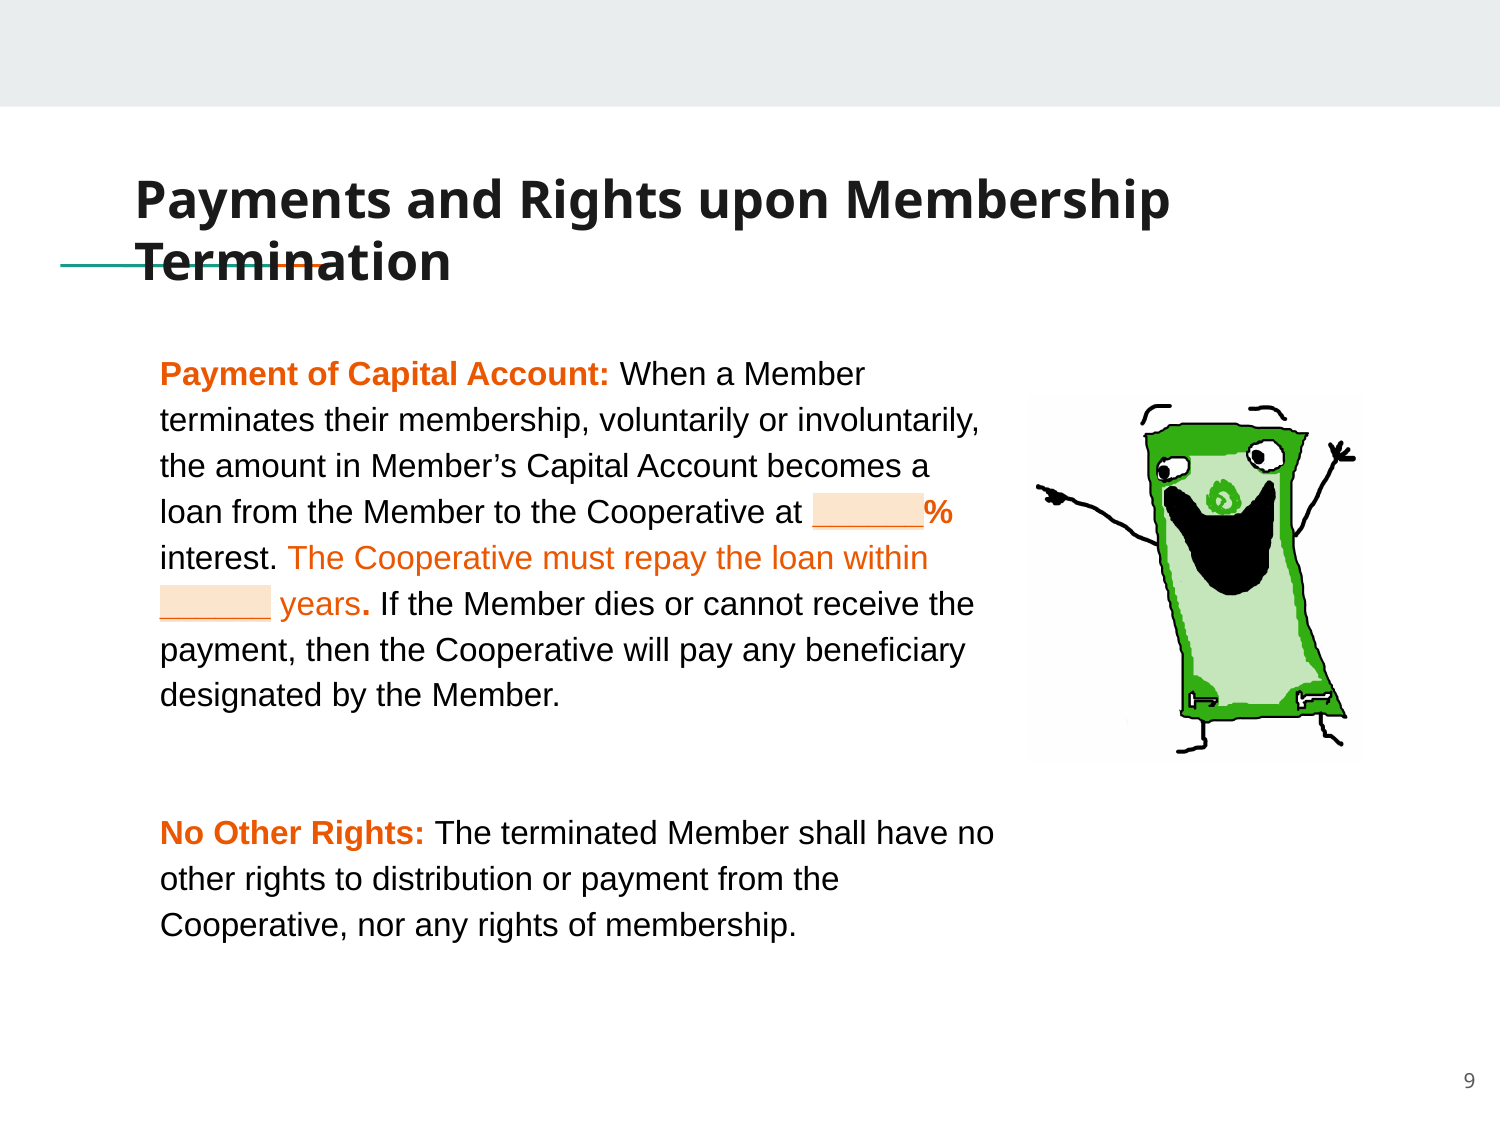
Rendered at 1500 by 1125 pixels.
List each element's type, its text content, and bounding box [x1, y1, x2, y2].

list Payment of Capital Account: When a Member terminates their membership, voluntarily or involuntarily, the amount in Member’s Capital Account becomes a loan from the Member to the Cooperative at ______% interest. The Cooperative must repay the loan within ______ years. If the Member dies or cannot receive the payment, then the Cooperative will pay any beneficiary designated by the Member. No Other Rights: The terminated Member shall have no other rights to distribution or payment from the Cooperative, nor any rights of membership. [144, 331, 1016, 1039]
slide_number ‹#› [1400, 1038, 1491, 1125]
picture [1027, 395, 1363, 763]
title Payments and Rights upon Membership Termination [119, 150, 1477, 268]
